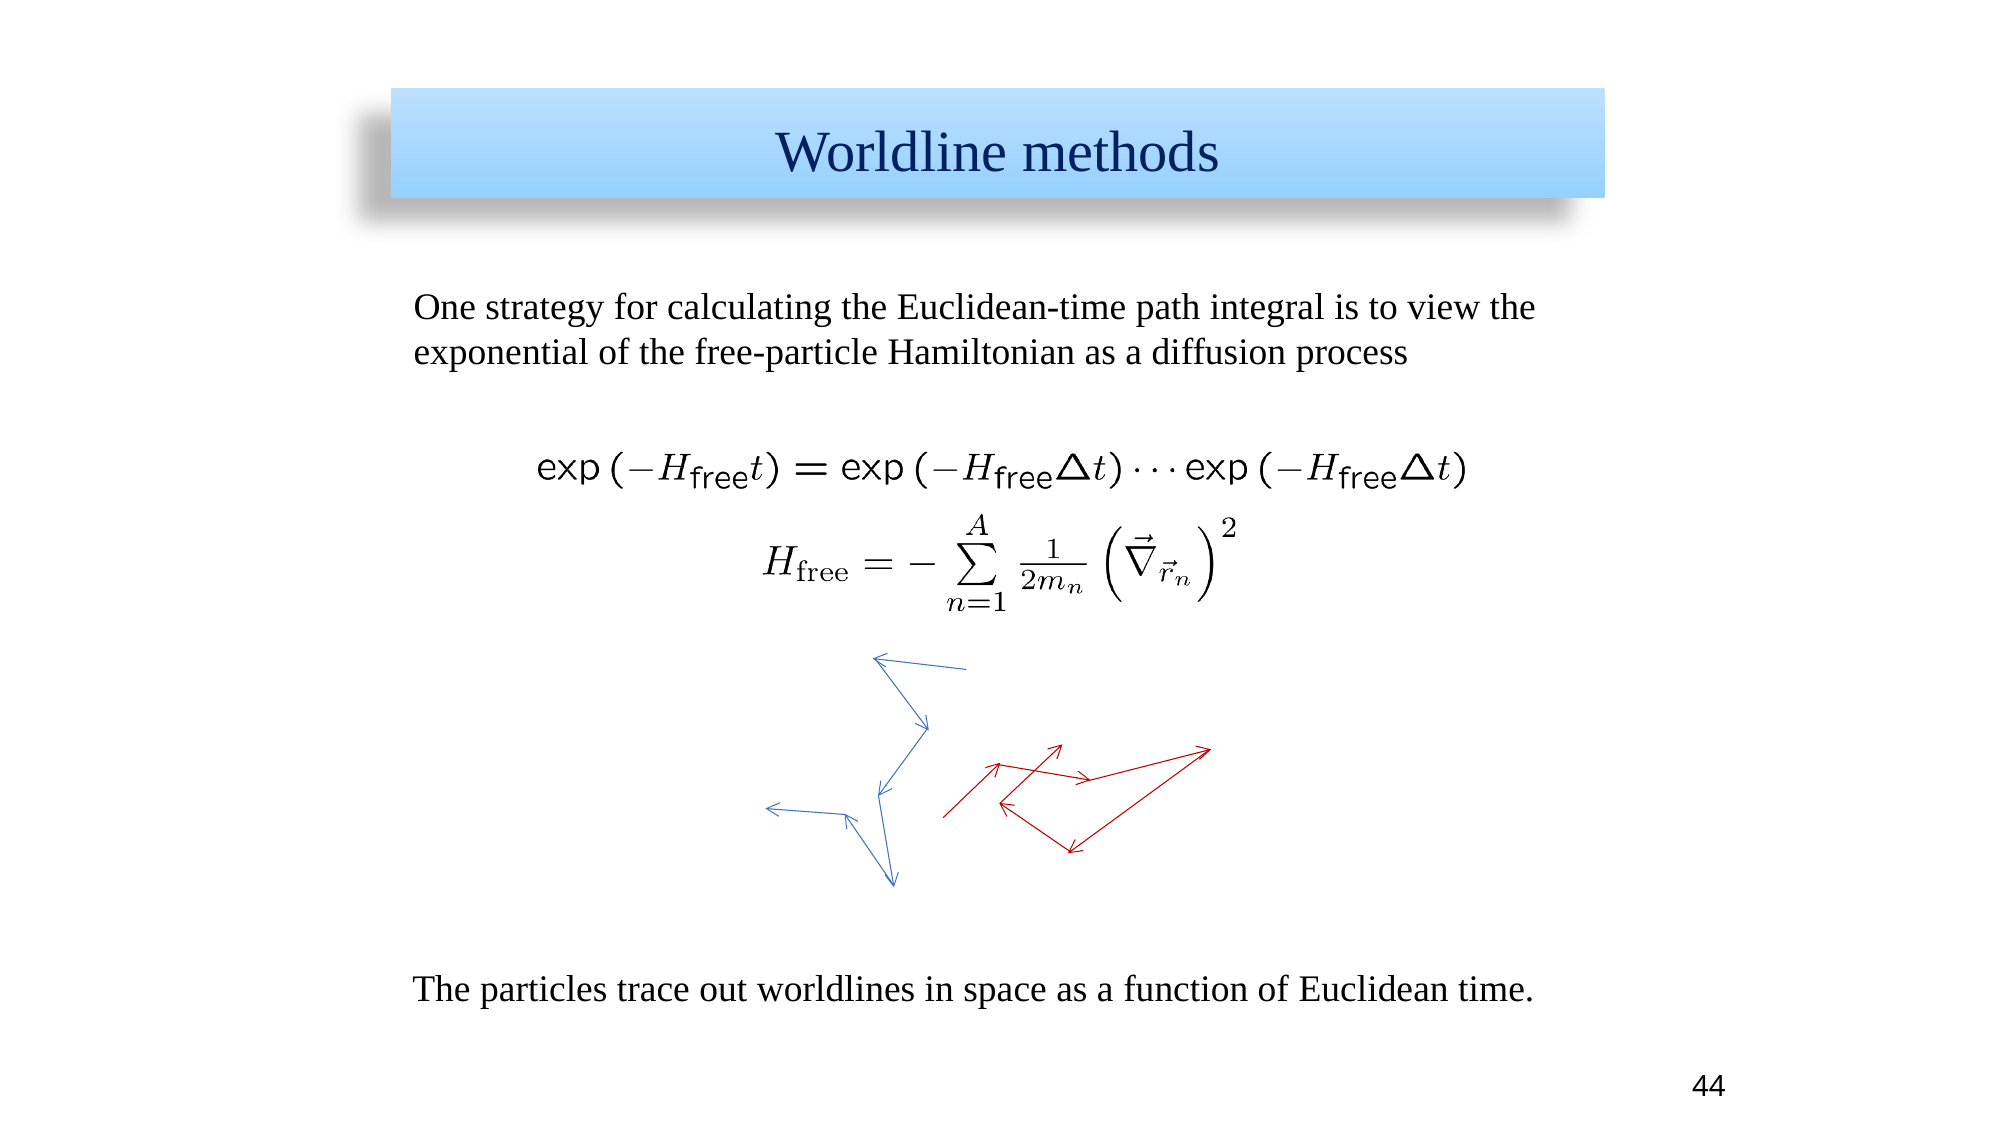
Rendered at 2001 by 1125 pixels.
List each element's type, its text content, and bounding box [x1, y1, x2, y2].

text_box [751, 672, 981, 874]
text_box Worldline methods [391, 88, 1605, 198]
picture [537, 450, 1465, 491]
picture [762, 511, 1238, 612]
text_box The particles trace out worldlines in space as a function of Euclidean time. [397, 956, 1643, 1017]
text_box One strategy for calculating the Euclidean-time path integral is to view the exponential of the free-particle Hamiltonian as a diffusion process [398, 274, 1634, 380]
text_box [981, 744, 1212, 854]
text_box 44 [1647, 1060, 1741, 1121]
